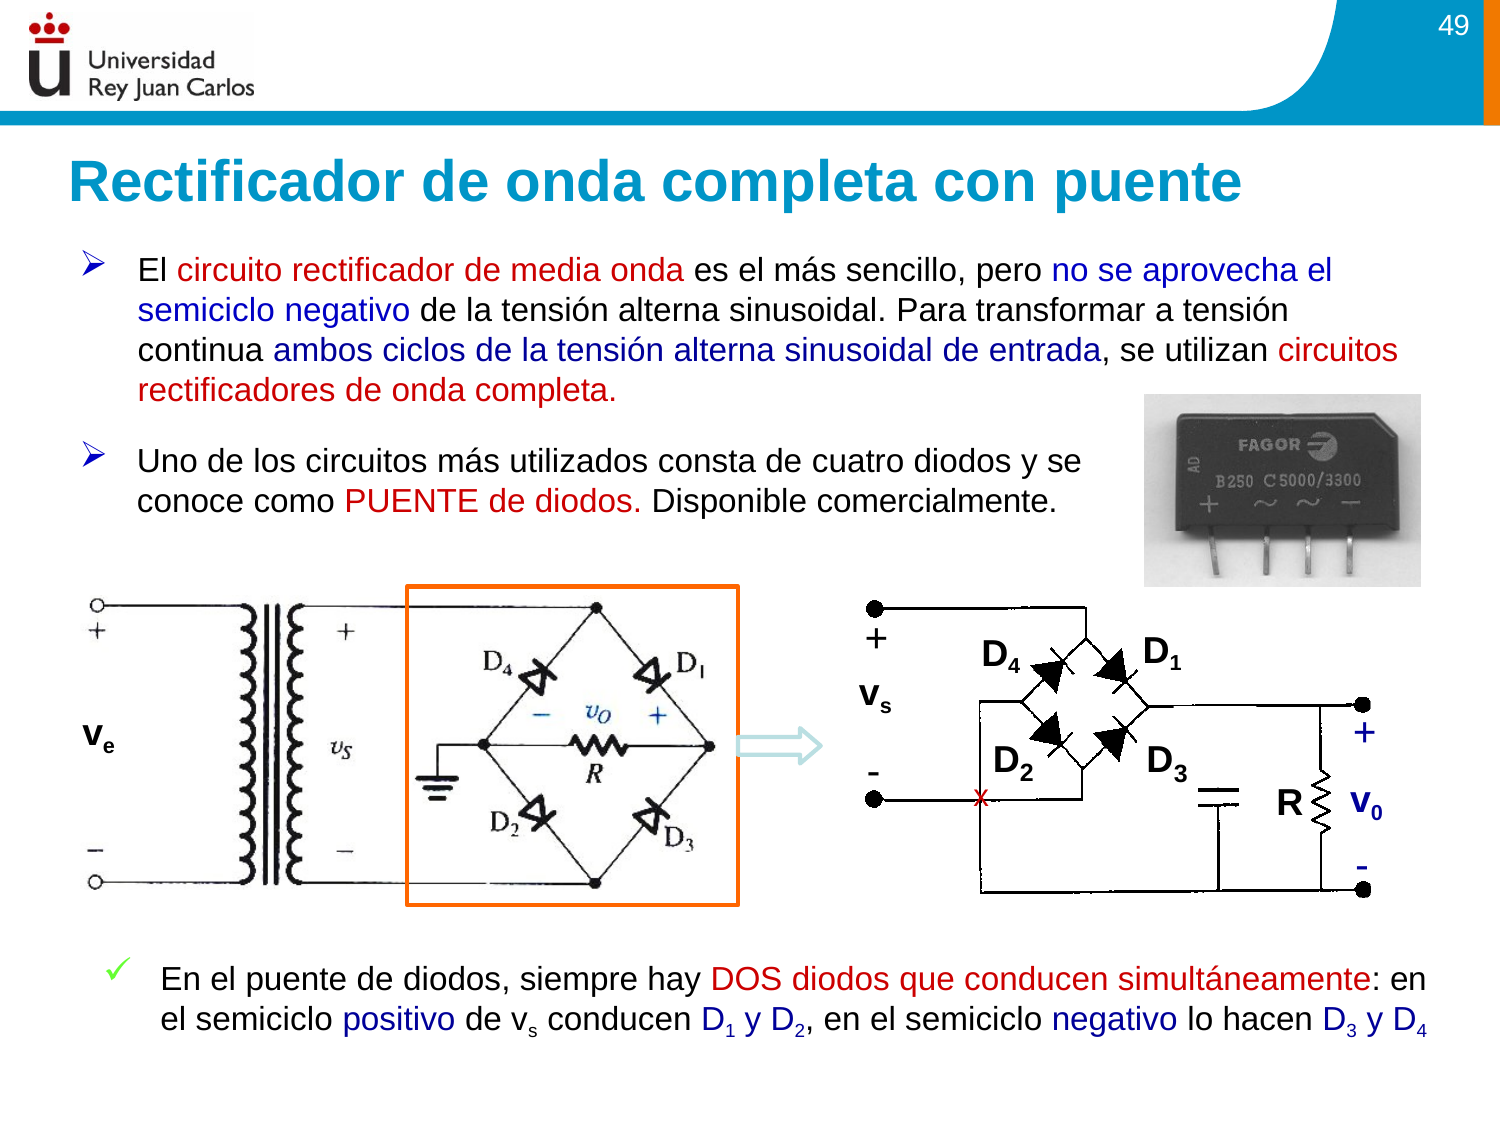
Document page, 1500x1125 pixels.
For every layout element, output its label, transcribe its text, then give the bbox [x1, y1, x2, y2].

text_box El circuito rectificador de media onda es el más sencillo, pero no se aprovecha el semiciclo negativo de la tensión alterna sinusoidal. Para transformar a tensión continua ambos ciclos de la tensión alterna sinusoidal de entrada, se utilizan circuitos rectificadores de onda completa. Uno de los circuitos más utilizados consta de cuatro diodos y se conoce como PUENTE de diodos. Disponible comercialmente. [77, 245, 1401, 519]
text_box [404, 584, 824, 908]
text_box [40, 595, 399, 890]
text_box + v0 [1376, 682, 1389, 825]
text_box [865, 600, 1372, 898]
text_box 49 [1436, 4, 1473, 42]
text_box En el puente de diodos, siempre hay DOS diodos que conducen simultáneamente: en el semiciclo positivo de vs conducen D1 y D2, en el semiciclo negativo lo hacen D3 y D4 [97, 955, 1442, 1042]
picture [1143, 394, 1422, 588]
picture [29, 12, 254, 101]
title Rectificador de onda completa con puente [66, 141, 1434, 332]
text_box vs [852, 665, 859, 718]
